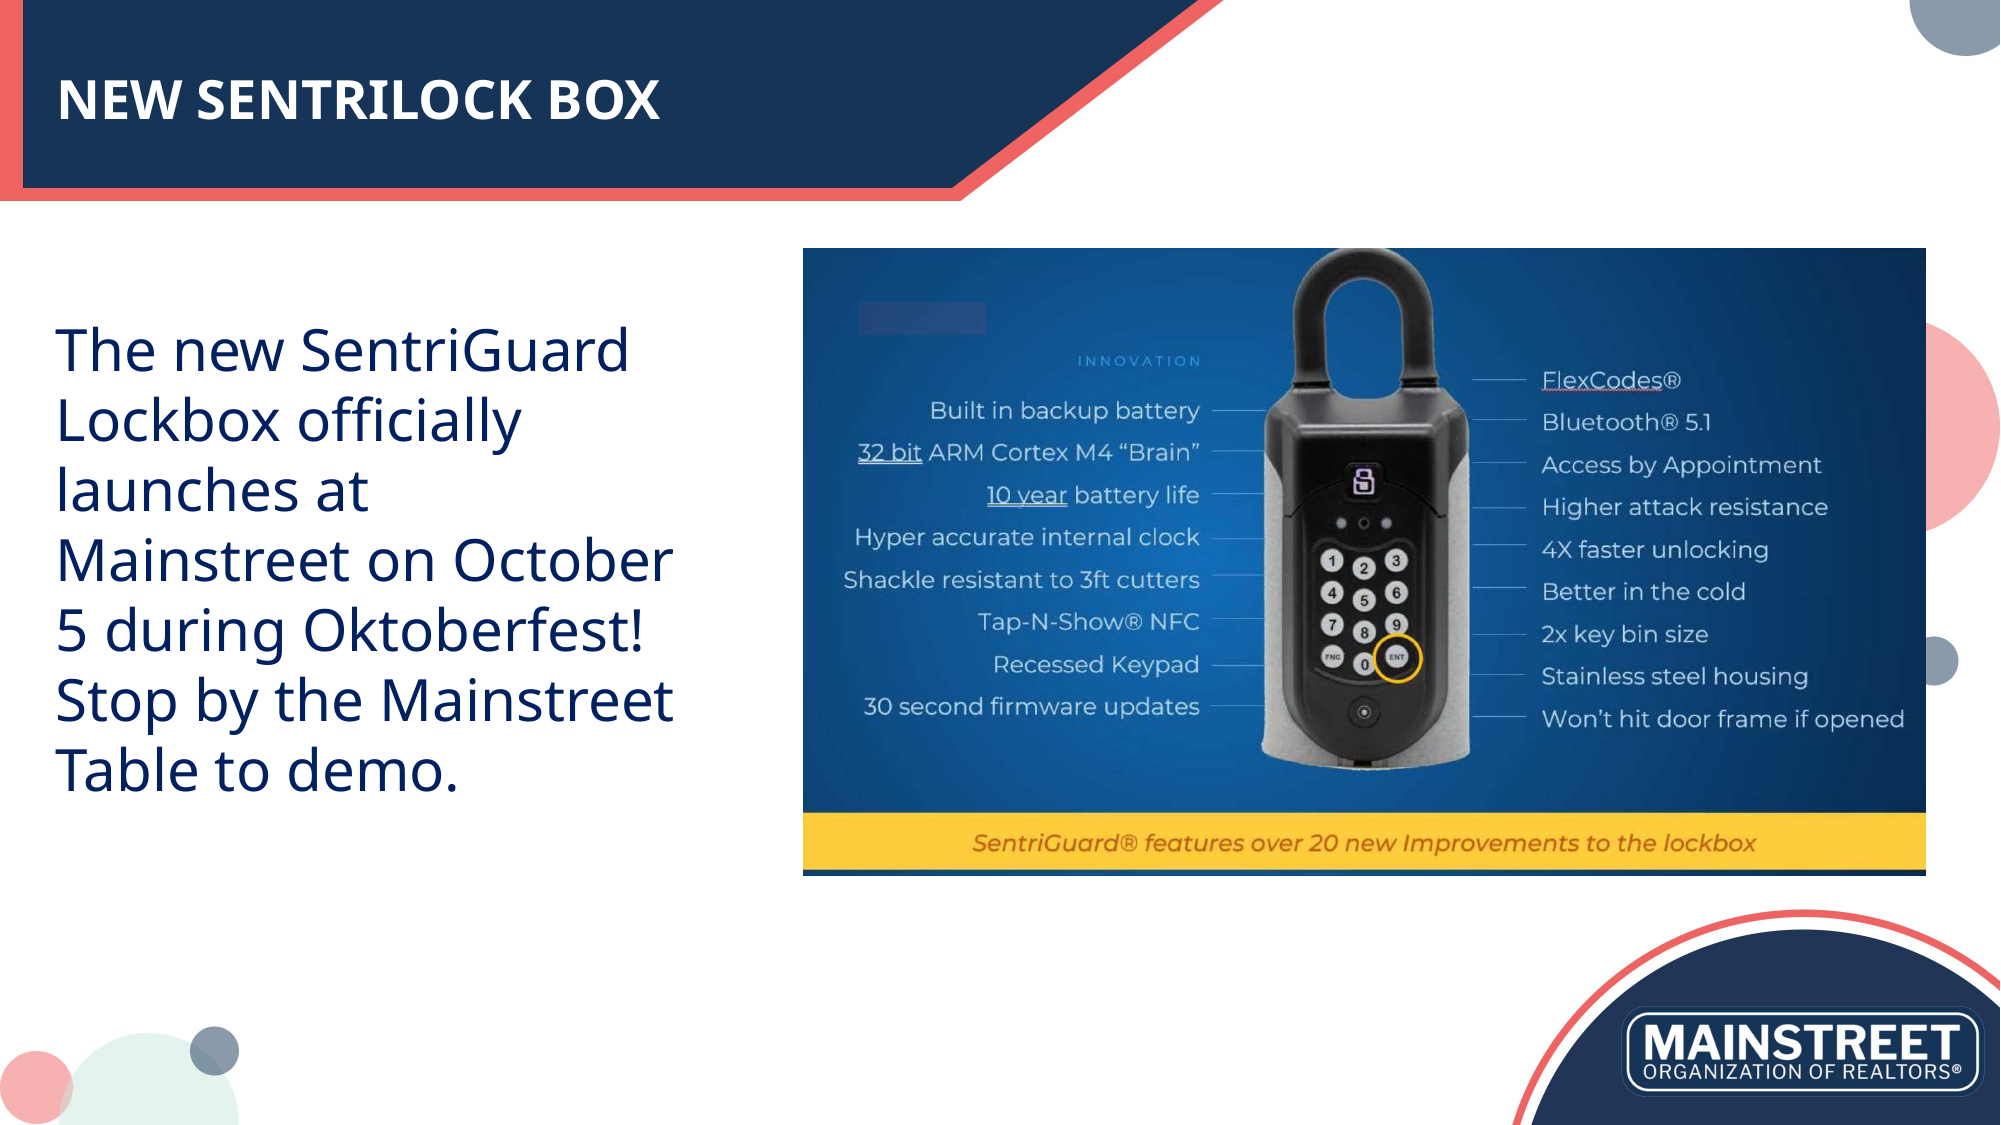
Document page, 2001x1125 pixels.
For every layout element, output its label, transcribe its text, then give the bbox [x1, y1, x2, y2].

picture [0, 0, 2000, 1125]
title NEW SENTRILOCK BOX [41, 25, 1000, 179]
text_box The new SentriGuard Lockbox officially launches at Mainstreet on October 5 during Oktoberfest! Stop by the Mainstreet Table to demo. [41, 306, 692, 811]
